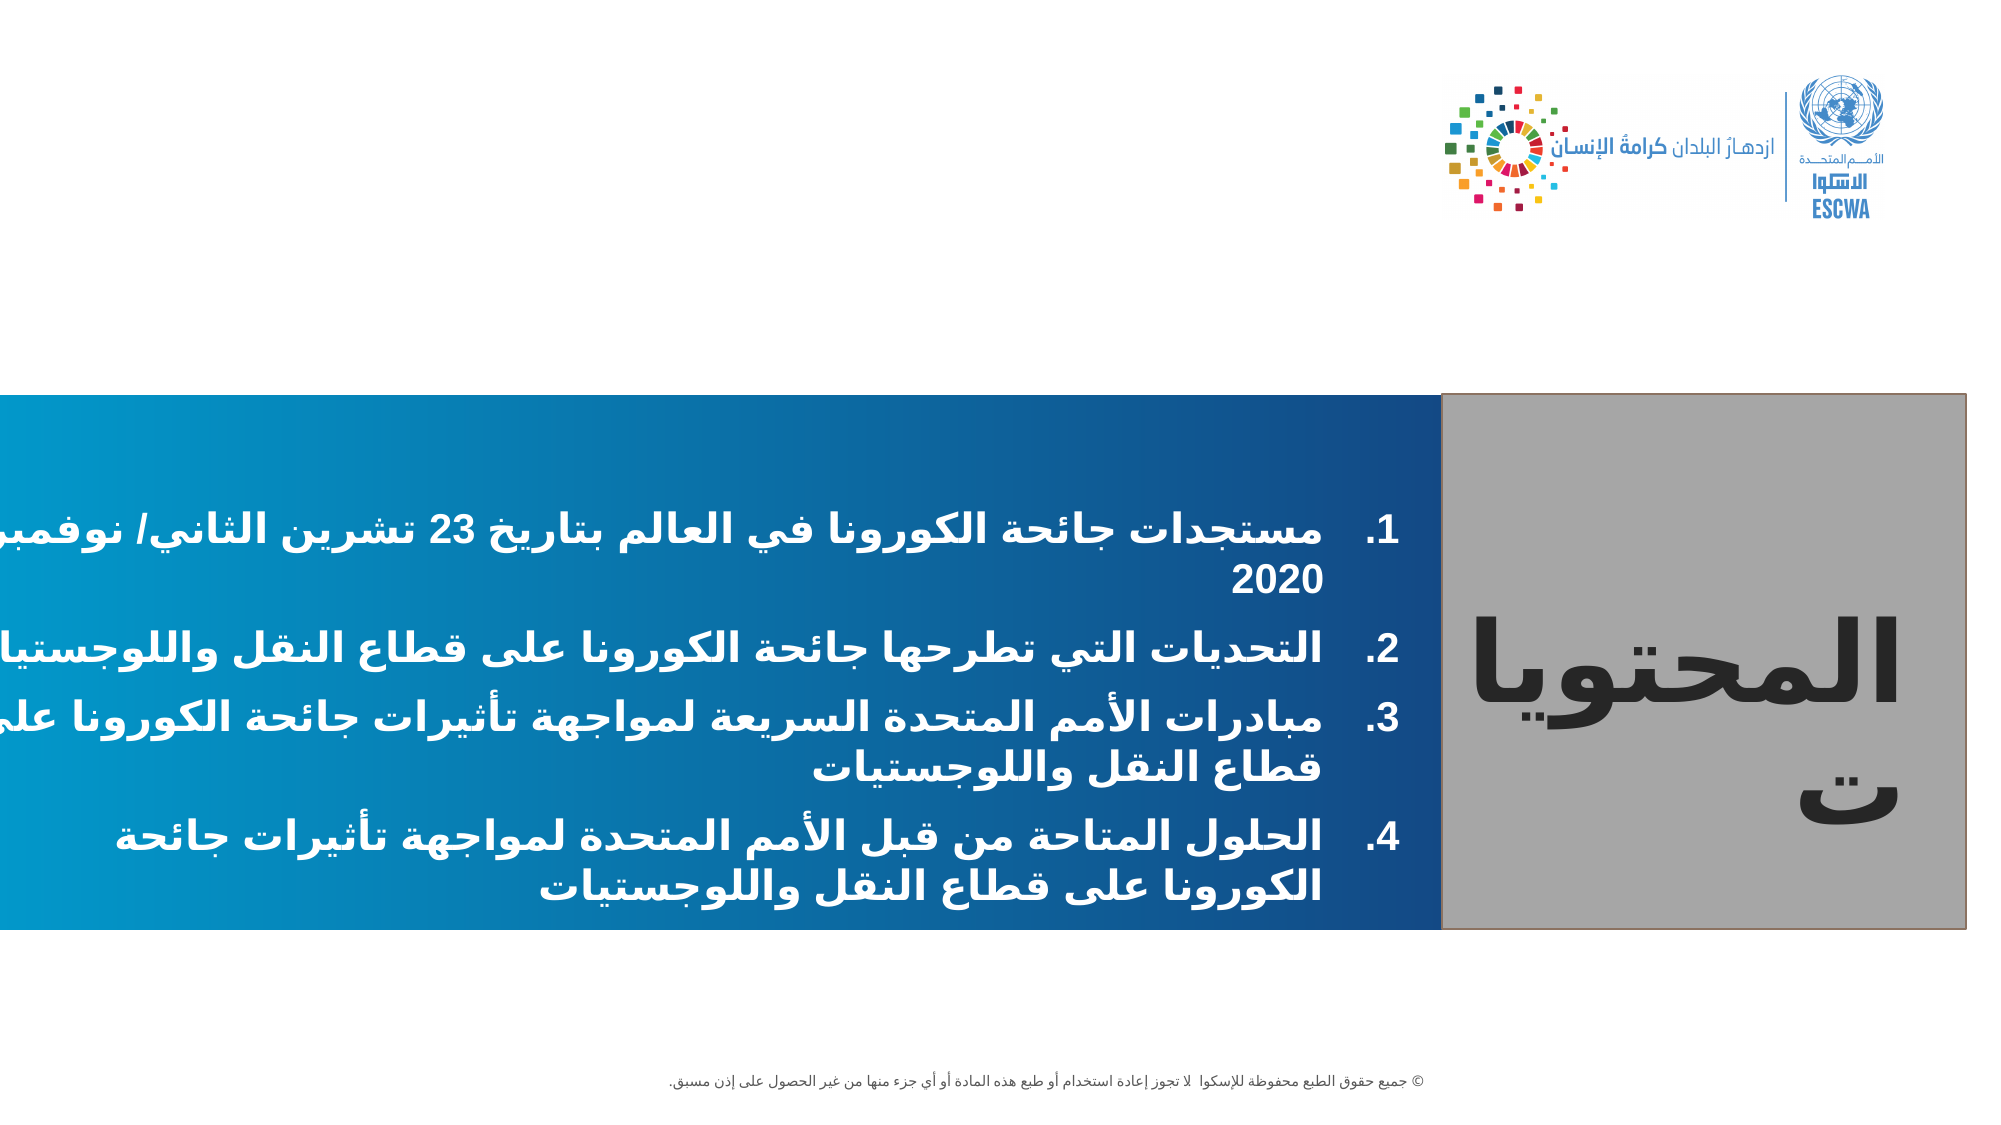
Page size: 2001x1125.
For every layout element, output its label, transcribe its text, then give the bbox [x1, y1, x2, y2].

picture [1442, 74, 1885, 220]
text_box المحتويات [1442, 598, 1922, 726]
text_box [1441, 393, 1967, 930]
list مستجدات جائحة الكورونا في العالم بتاريخ 23 تشرين الثاني/ نوفمبر 2020 التحديات التي تطرحها جائحة الكورونا على قطاع النقل واللوجستيات مبادرات الأمم المتحدة السريعة لمواجهة تأثيرات جائحة الكورونا على قطاع النقل واللوجستيات الحلول المتاحة من قبل الأمم المتحدة لمواجهة تأثيرات جائحة الكورونا على قطاع النقل واللوجستيات التوصيات [0, 494, 1415, 910]
